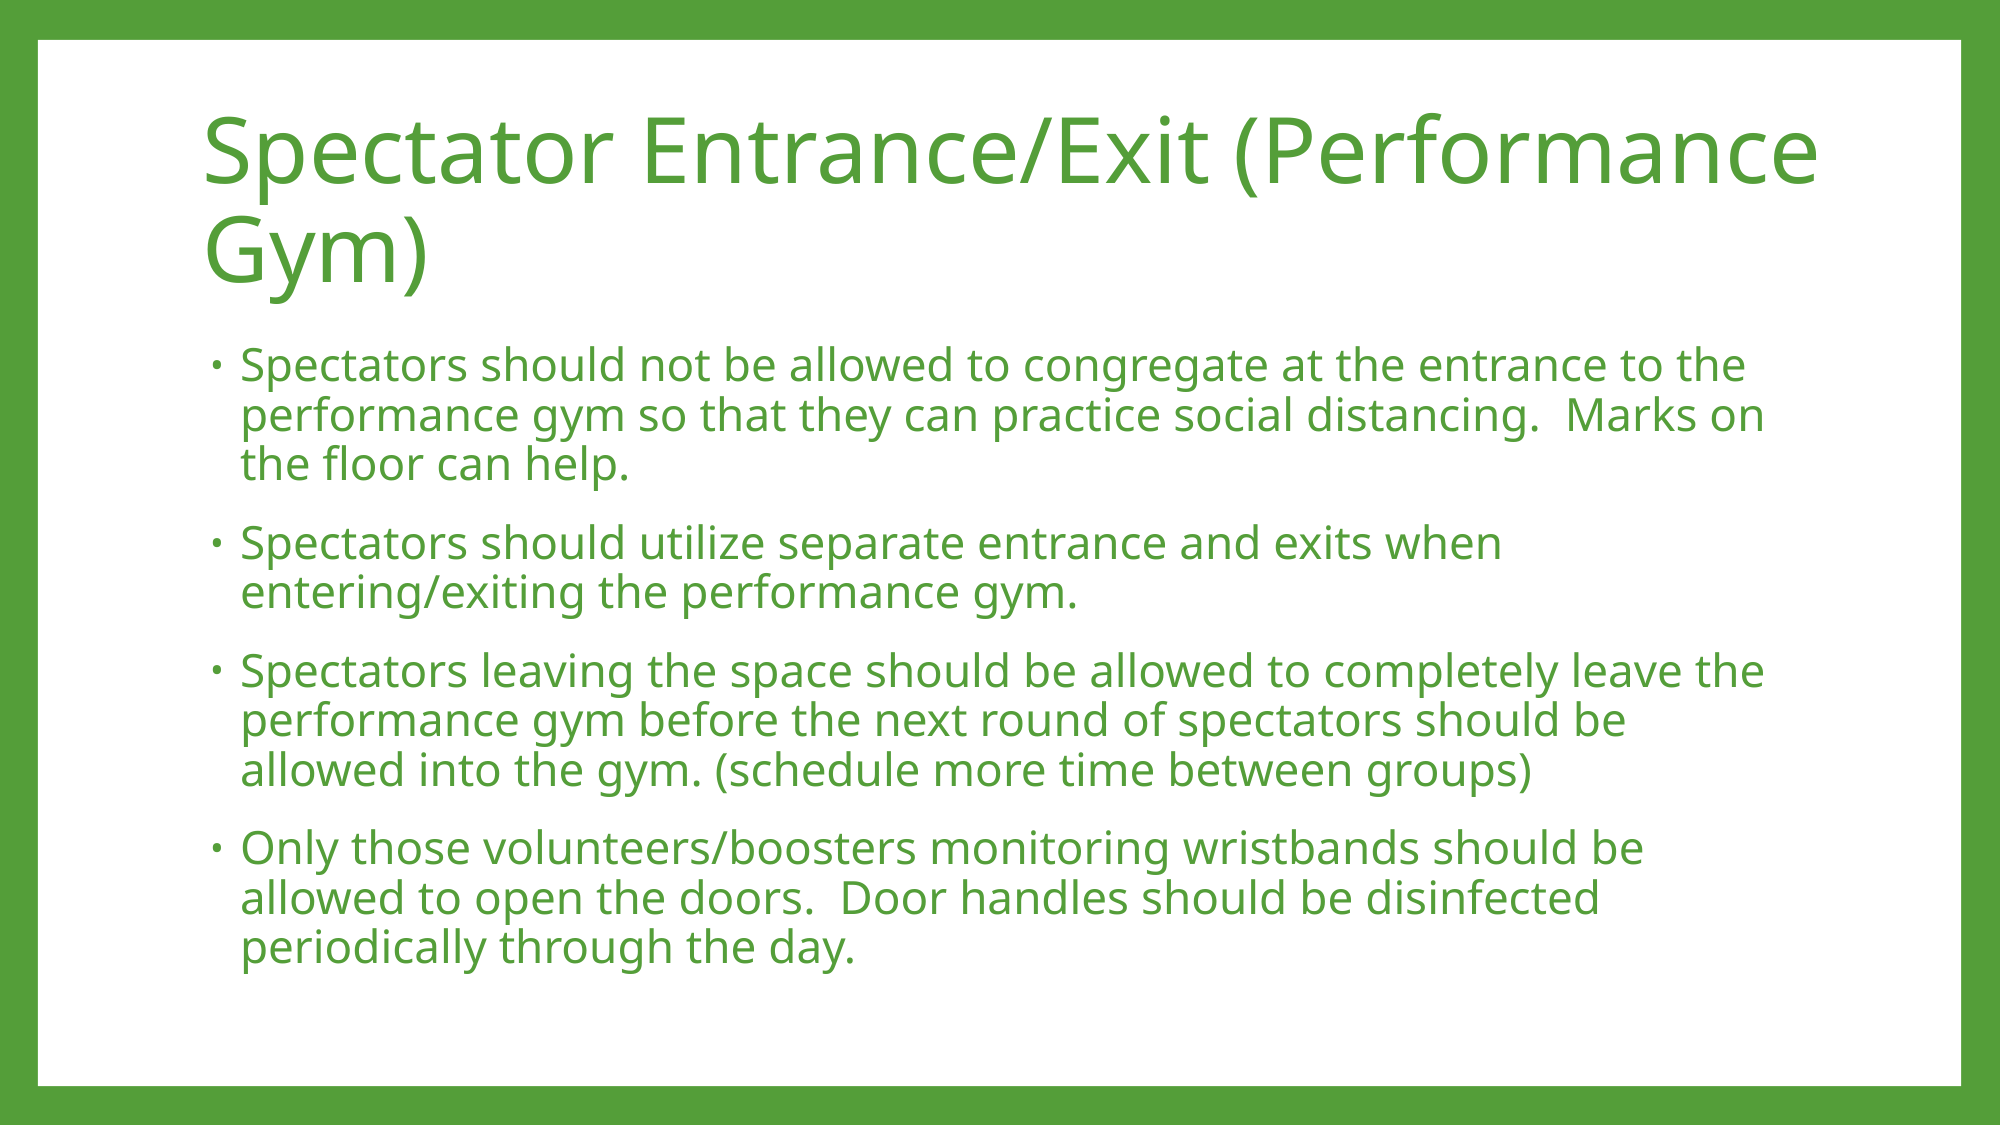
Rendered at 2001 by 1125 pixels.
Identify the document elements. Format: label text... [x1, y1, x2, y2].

title Spectator Entrance/Exit (Performance Gym) [187, 133, 1938, 273]
list Spectators should not be allowed to congregate at the entrance to the performance gym so that they can practice social distancing. Marks on the floor can help. Spectators should utilize separate entrance and exits when entering/exiting the performance gym. Spectators leaving the space should be allowed to completely leave the performance gym before the next round of spectators should be allowed into the gym. (schedule more time between groups) Only those volunteers/boosters monitoring wristbands should be allowed to open the doors. Door handles should be disinfected periodically through the day. [187, 334, 1808, 985]
